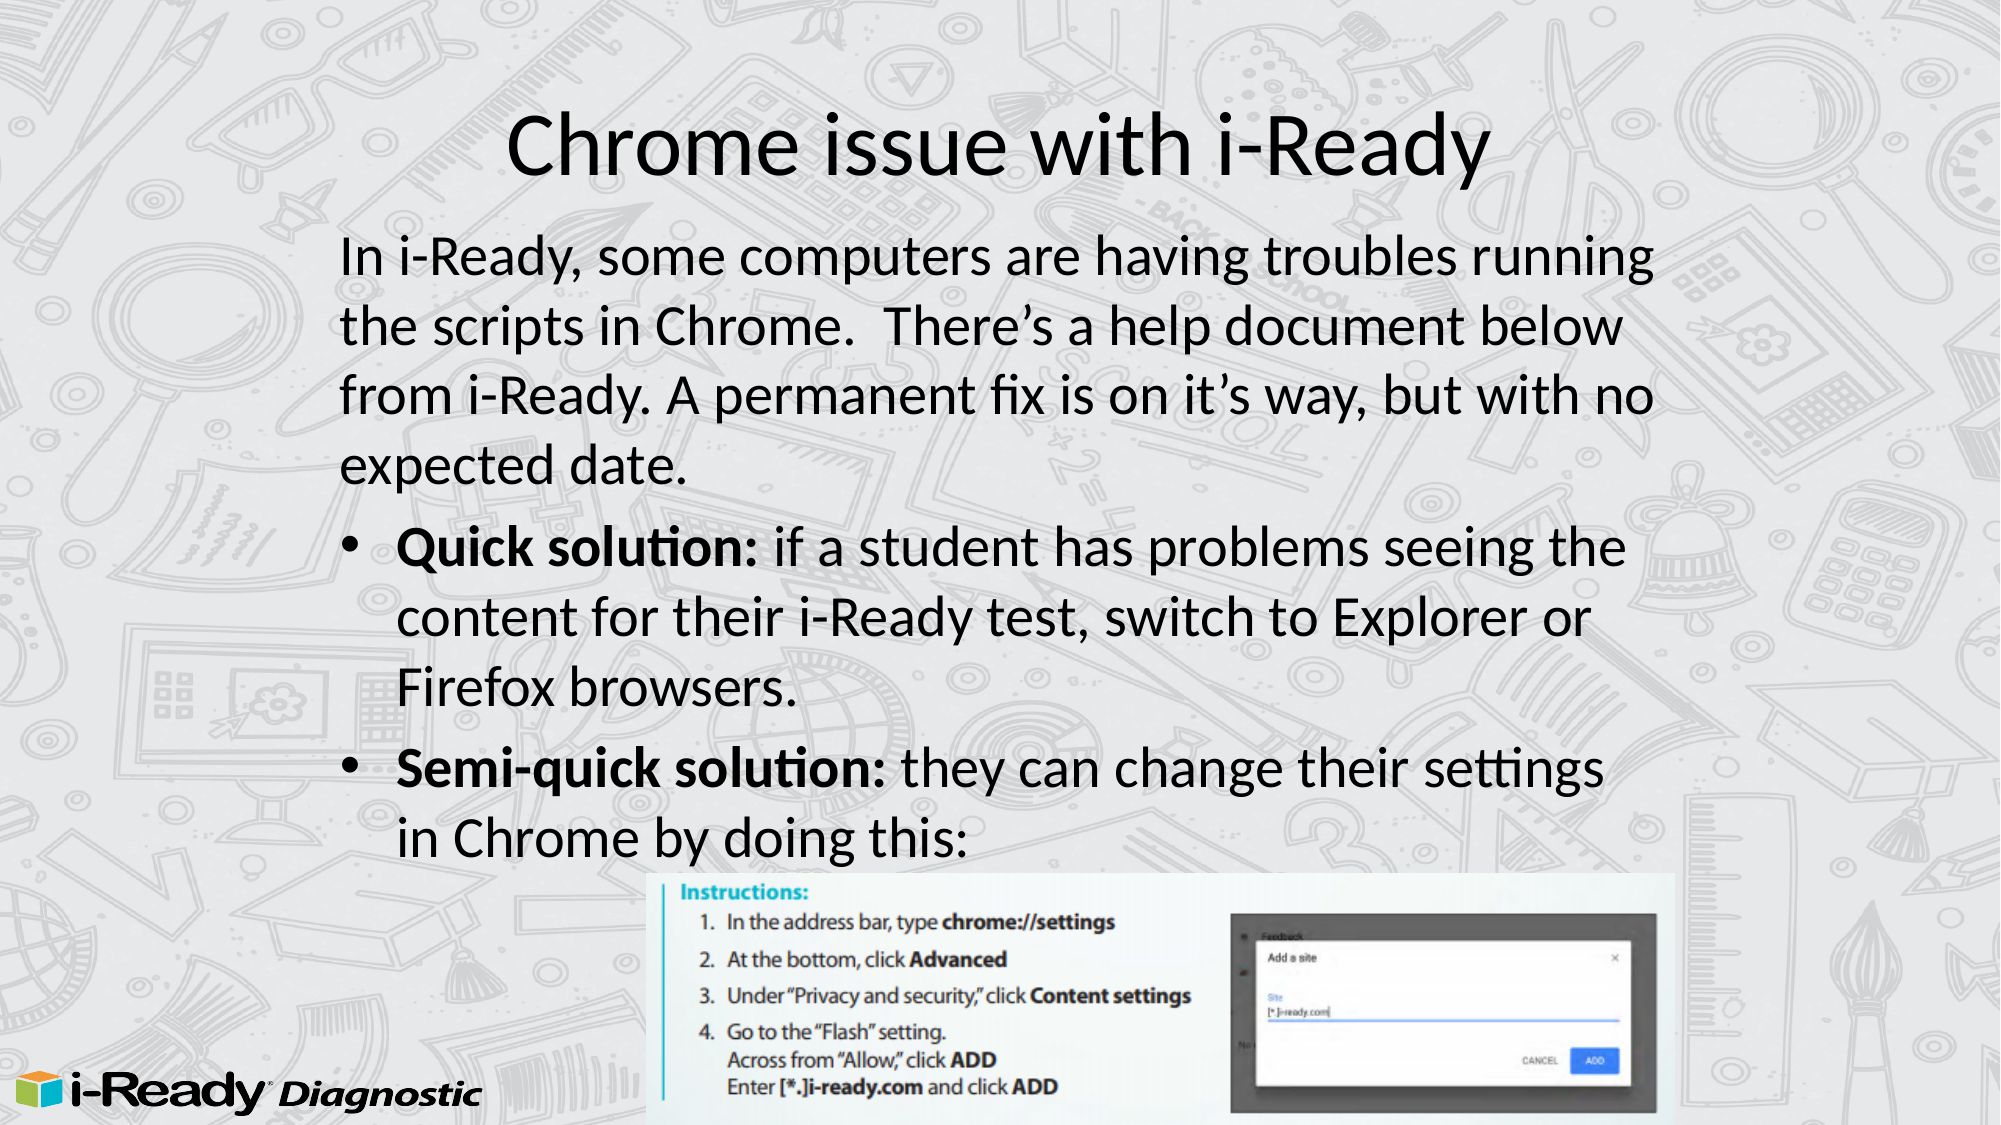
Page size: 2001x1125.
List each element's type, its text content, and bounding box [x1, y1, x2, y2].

title Chrome issue with i-Ready [99, 45, 1900, 233]
picture [0, 0, 2001, 1125]
list In i-Ready, some computers are having troubles running the scripts in Chrome. There’s a help document below from i-Ready. A permanent fix is on it’s way, but with no expected date. Quick solution: if a student has problems seeing the content for their i-Ready test, switch to Explorer or Firefox browsers. Semi-quick solution: they can change their settings in Chrome by doing this: [324, 209, 1675, 1005]
